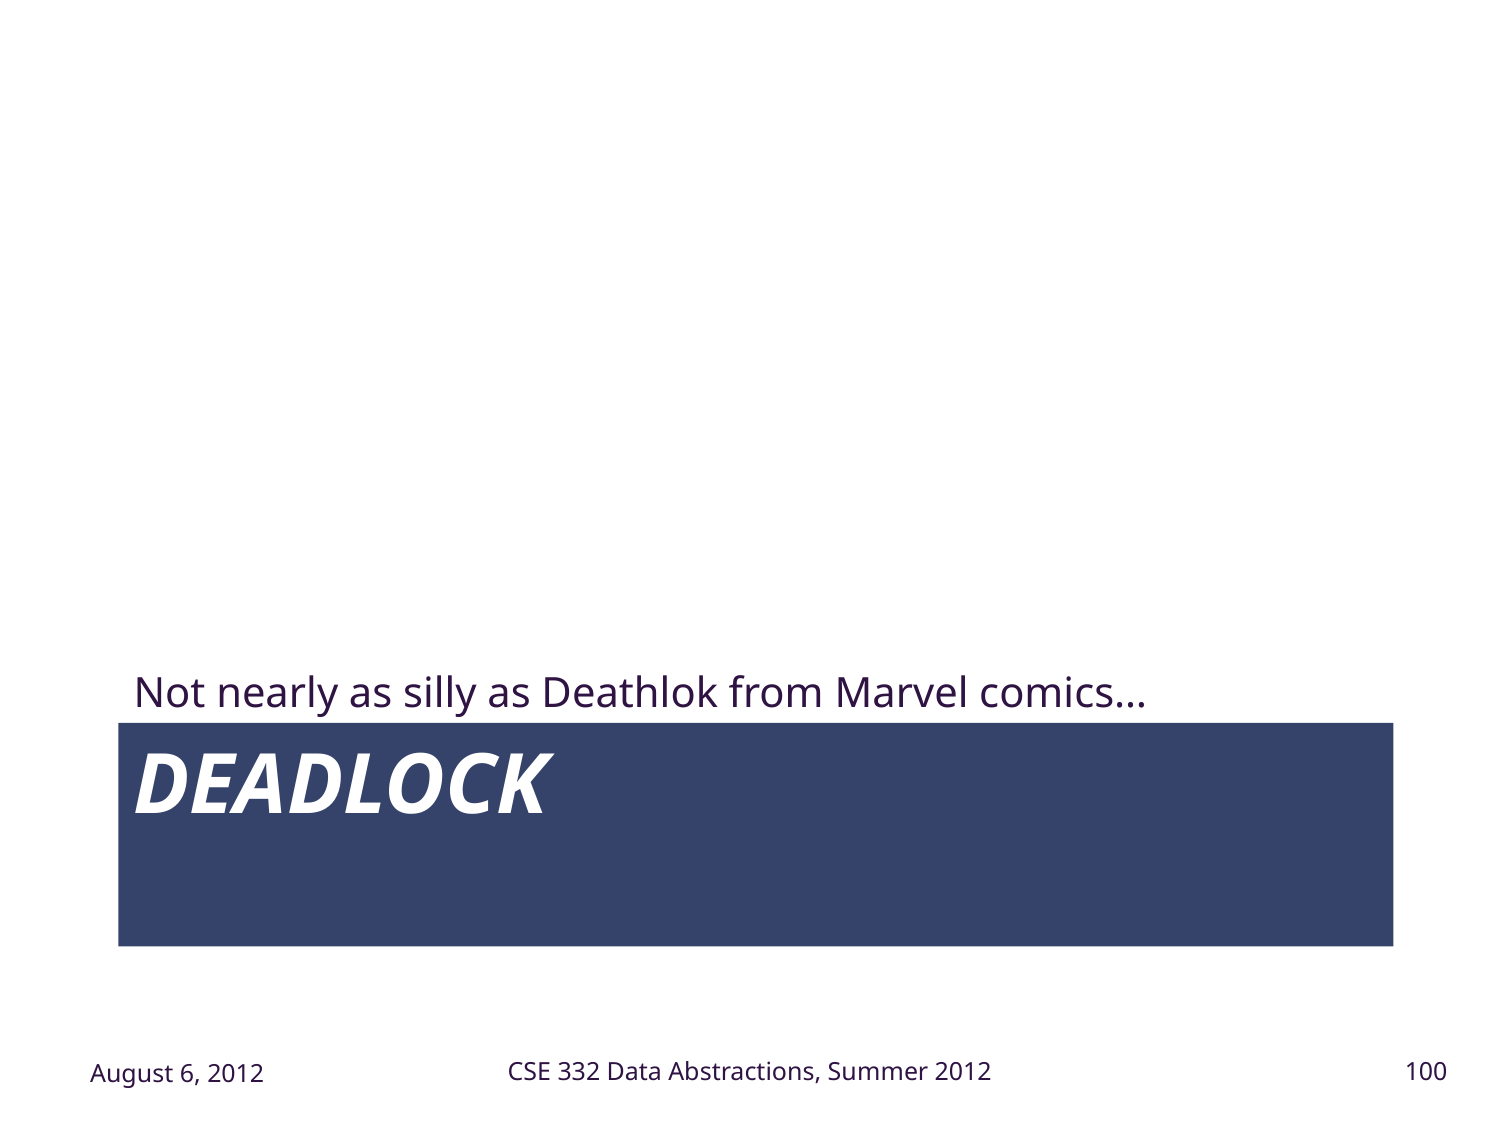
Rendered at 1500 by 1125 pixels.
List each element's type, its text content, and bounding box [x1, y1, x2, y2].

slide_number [75, 1042, 338, 1103]
footer CSE 332 Data Abstractions, Summer 2012 [348, 1042, 1152, 1103]
title DeadLock [118, 723, 1394, 947]
list Not nearly as silly as Deathlok from Marvel comics… [118, 476, 1394, 723]
slide_number 100 [1333, 1042, 1463, 1103]
